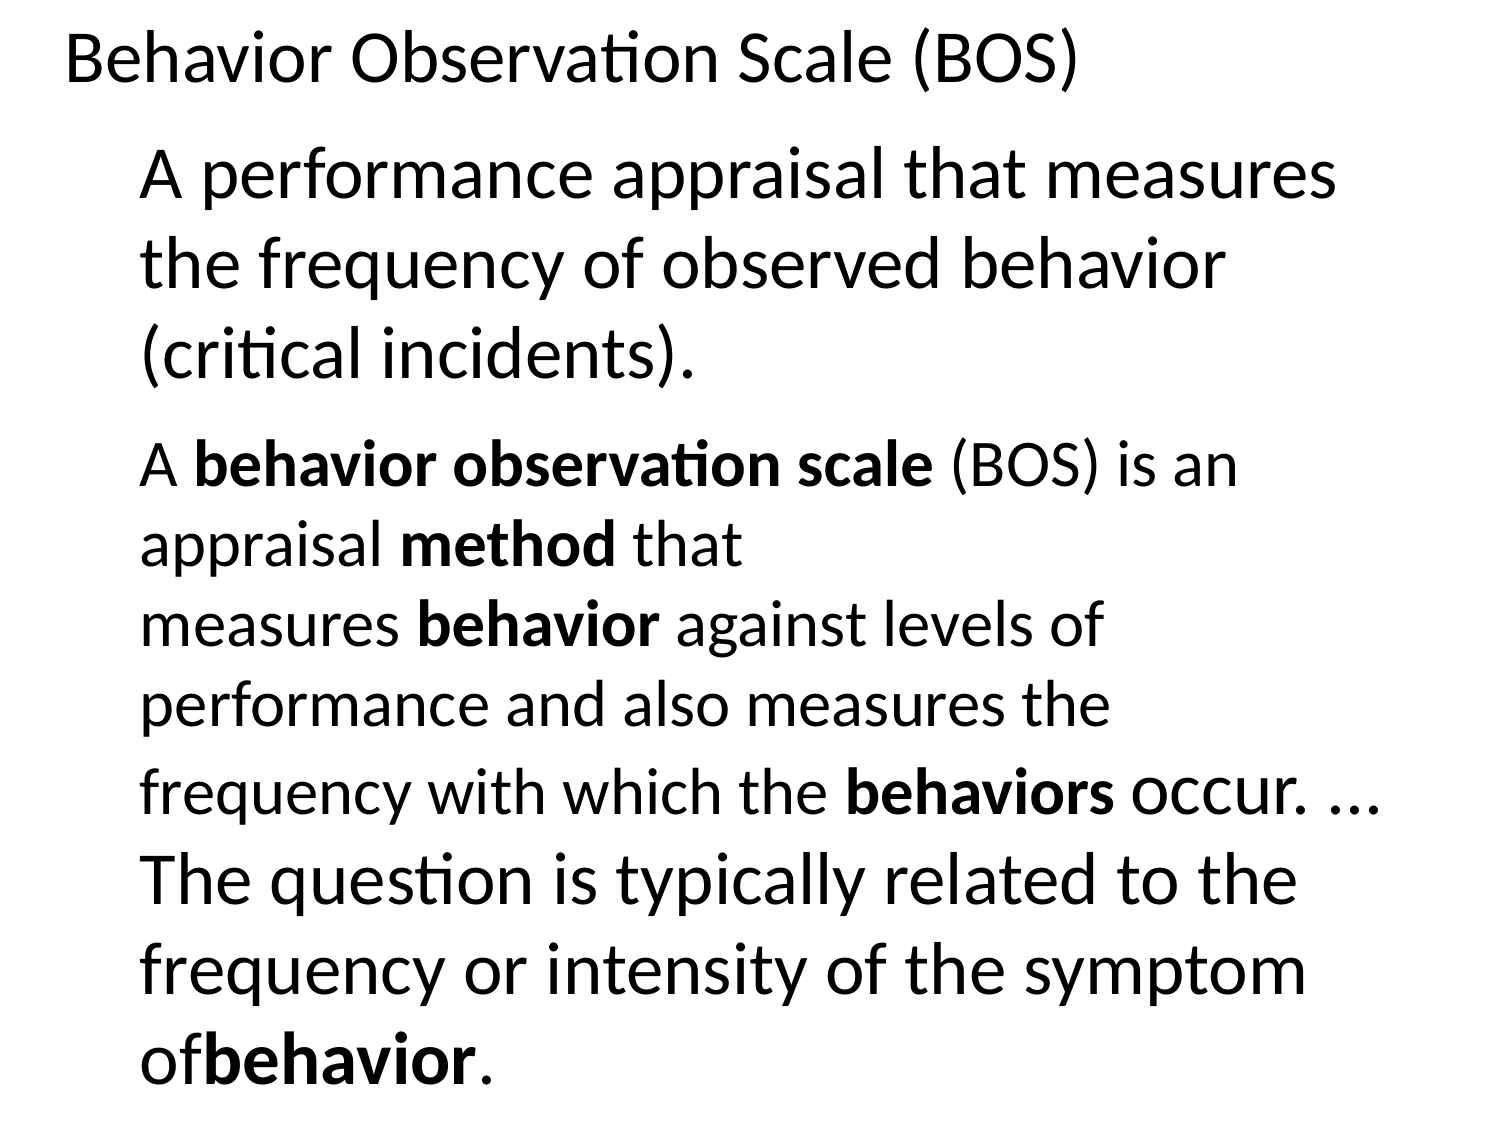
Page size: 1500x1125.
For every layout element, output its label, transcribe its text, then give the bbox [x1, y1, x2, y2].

text_box Behavior Observation Scale (BOS) A performance appraisal that measures the frequency of observed behavior (critical incidents). A behavior observation scale (BOS) is an appraisal method that measures behavior against levels of performance and also measures the frequency with which the behaviors occur. ... The question is typically related to the frequency or intensity of the symptom ofbehavior. [49, 0, 1400, 1108]
